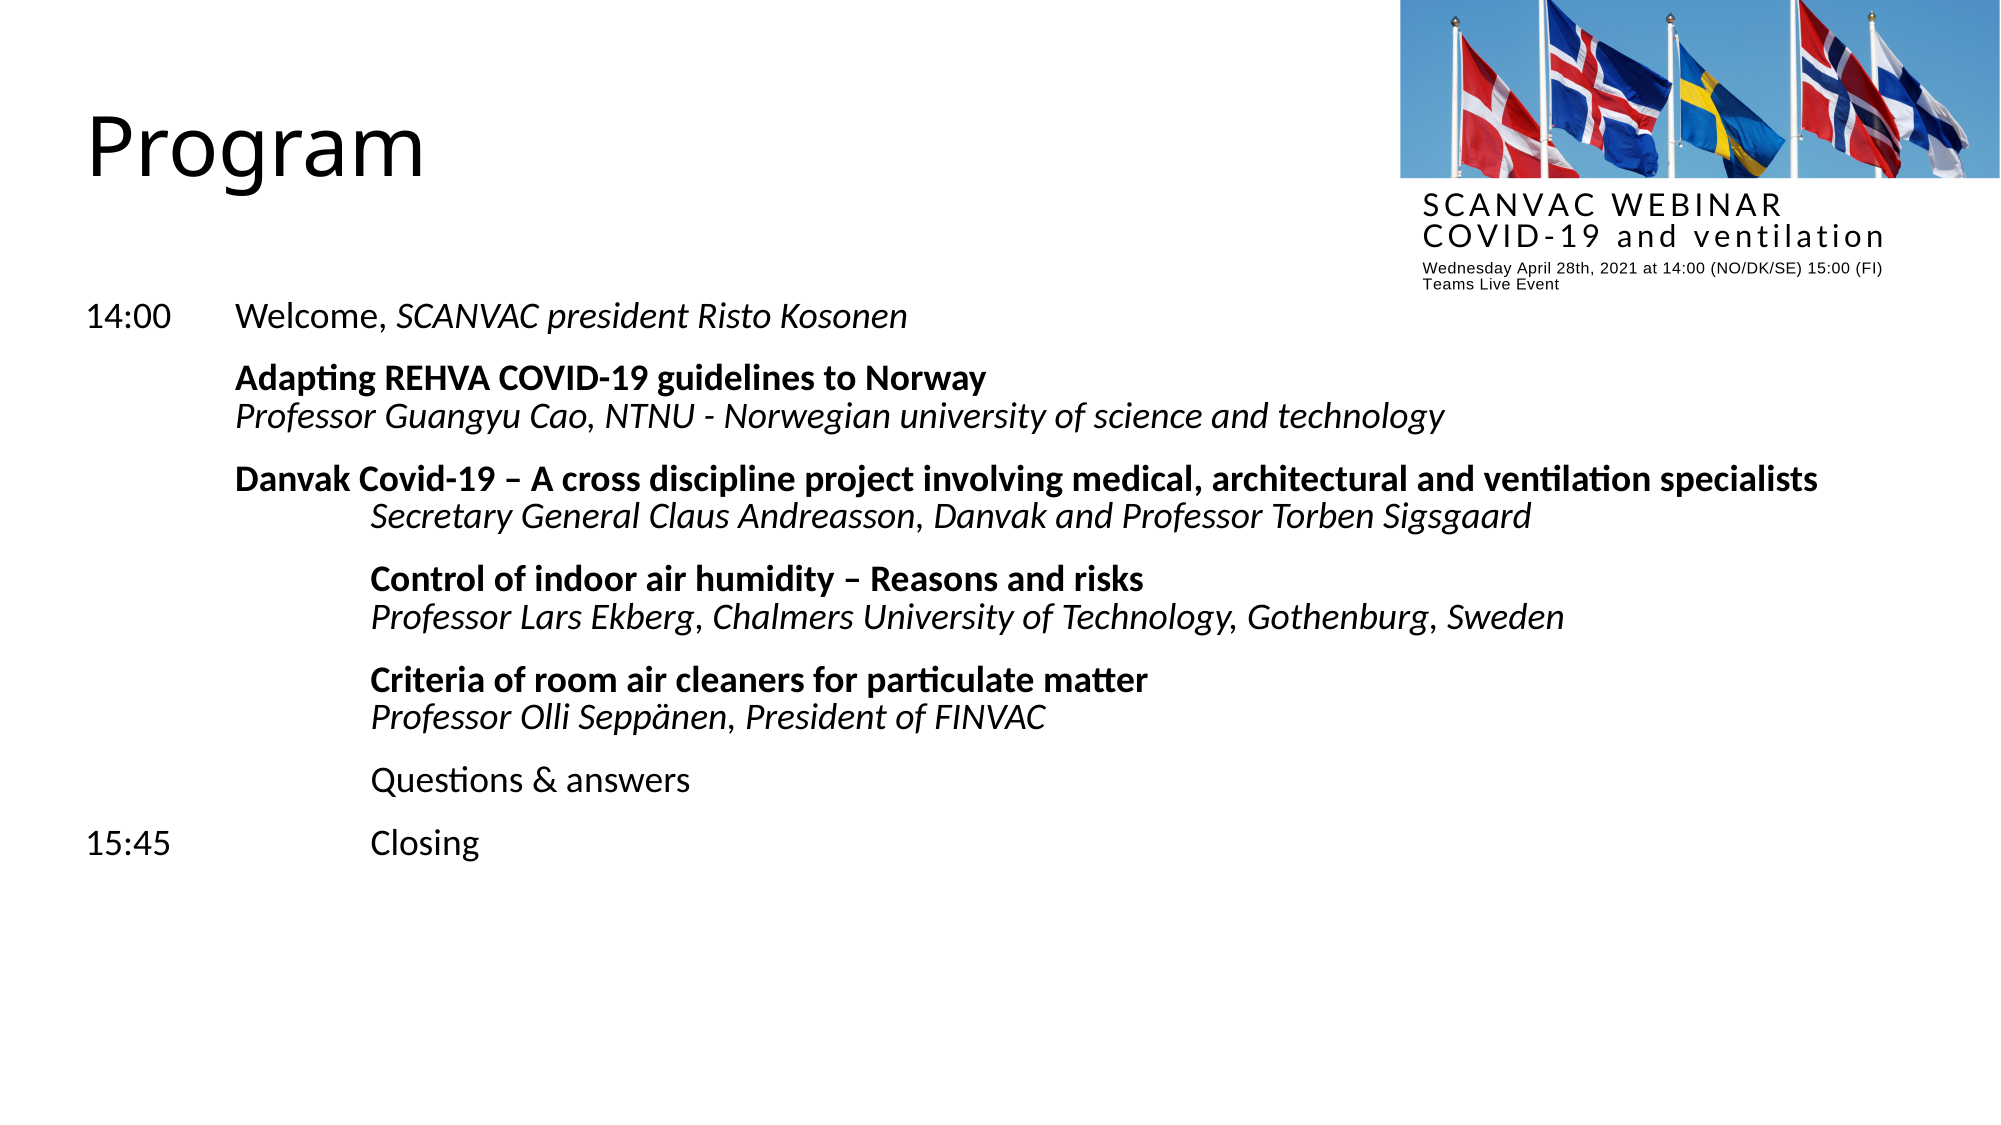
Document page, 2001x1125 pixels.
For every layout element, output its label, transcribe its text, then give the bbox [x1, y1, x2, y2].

subtitle 14:00 Welcome, SCANVAC president Risto Kosonen Adapting REHVA COVID-19 guidelines to Norway Professor Guangyu Cao, NTNU - Norwegian university of science and technology Danvak Covid-19 – A cross discipline project involving medical, architectural and ventilation specialists Secretary General Claus Andreasson, Danvak and Professor Torben Sigsgaard Control of indoor air humidity – Reasons and risks Professor Lars Ekberg, Chalmers University of Technology, Gothenburg, Sweden Criteria of room air cleaners for particulate matter Professor Olli Seppänen, President of FINVAC Questions & answers 15:45 Closing [70, 292, 1973, 1098]
picture [1399, 0, 2000, 315]
title Program [70, 27, 1399, 265]
text_box [54, 52, 997, 1021]
